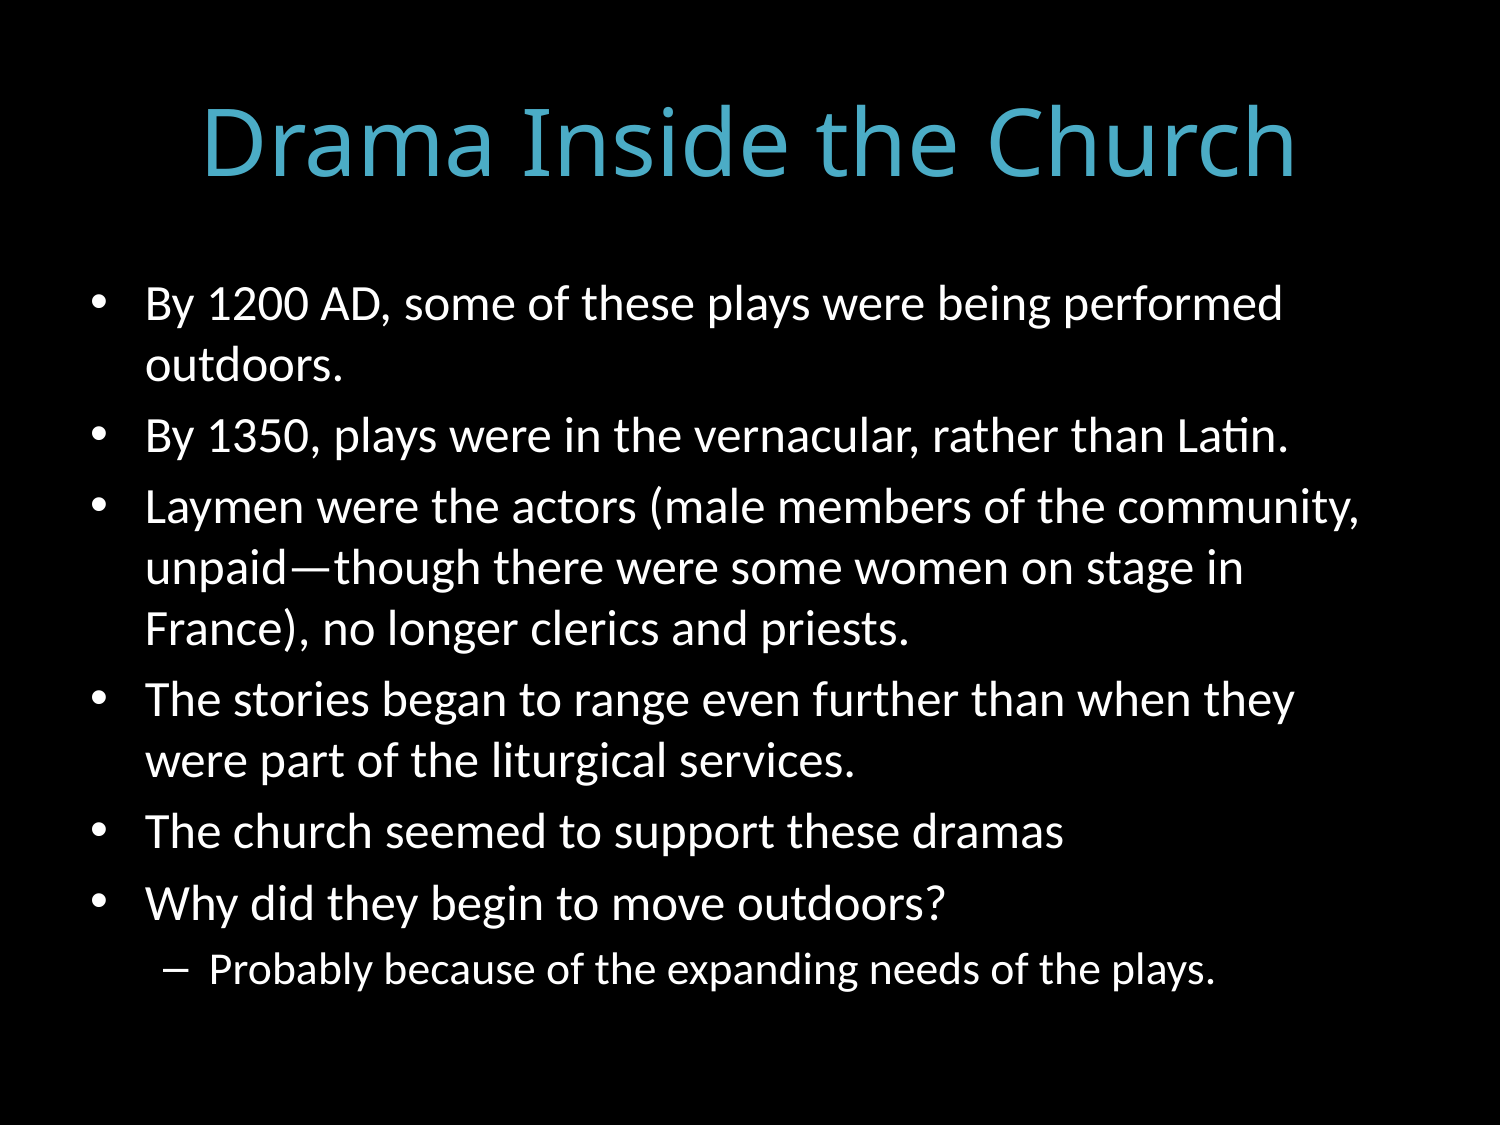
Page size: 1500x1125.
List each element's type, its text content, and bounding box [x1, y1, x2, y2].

title Drama Inside the Church [75, 45, 1425, 233]
list By 1200 AD, some of these plays were being performed outdoors. By 1350, plays were in the vernacular, rather than Latin. Laymen were the actors (male members of the community, unpaid—though there were some women on stage in France), no longer clerics and priests. The stories began to range even further than when they were part of the liturgical services. The church seemed to support these dramas Why did they begin to move outdoors? Probably because of the expanding needs of the plays. [75, 262, 1425, 1005]
